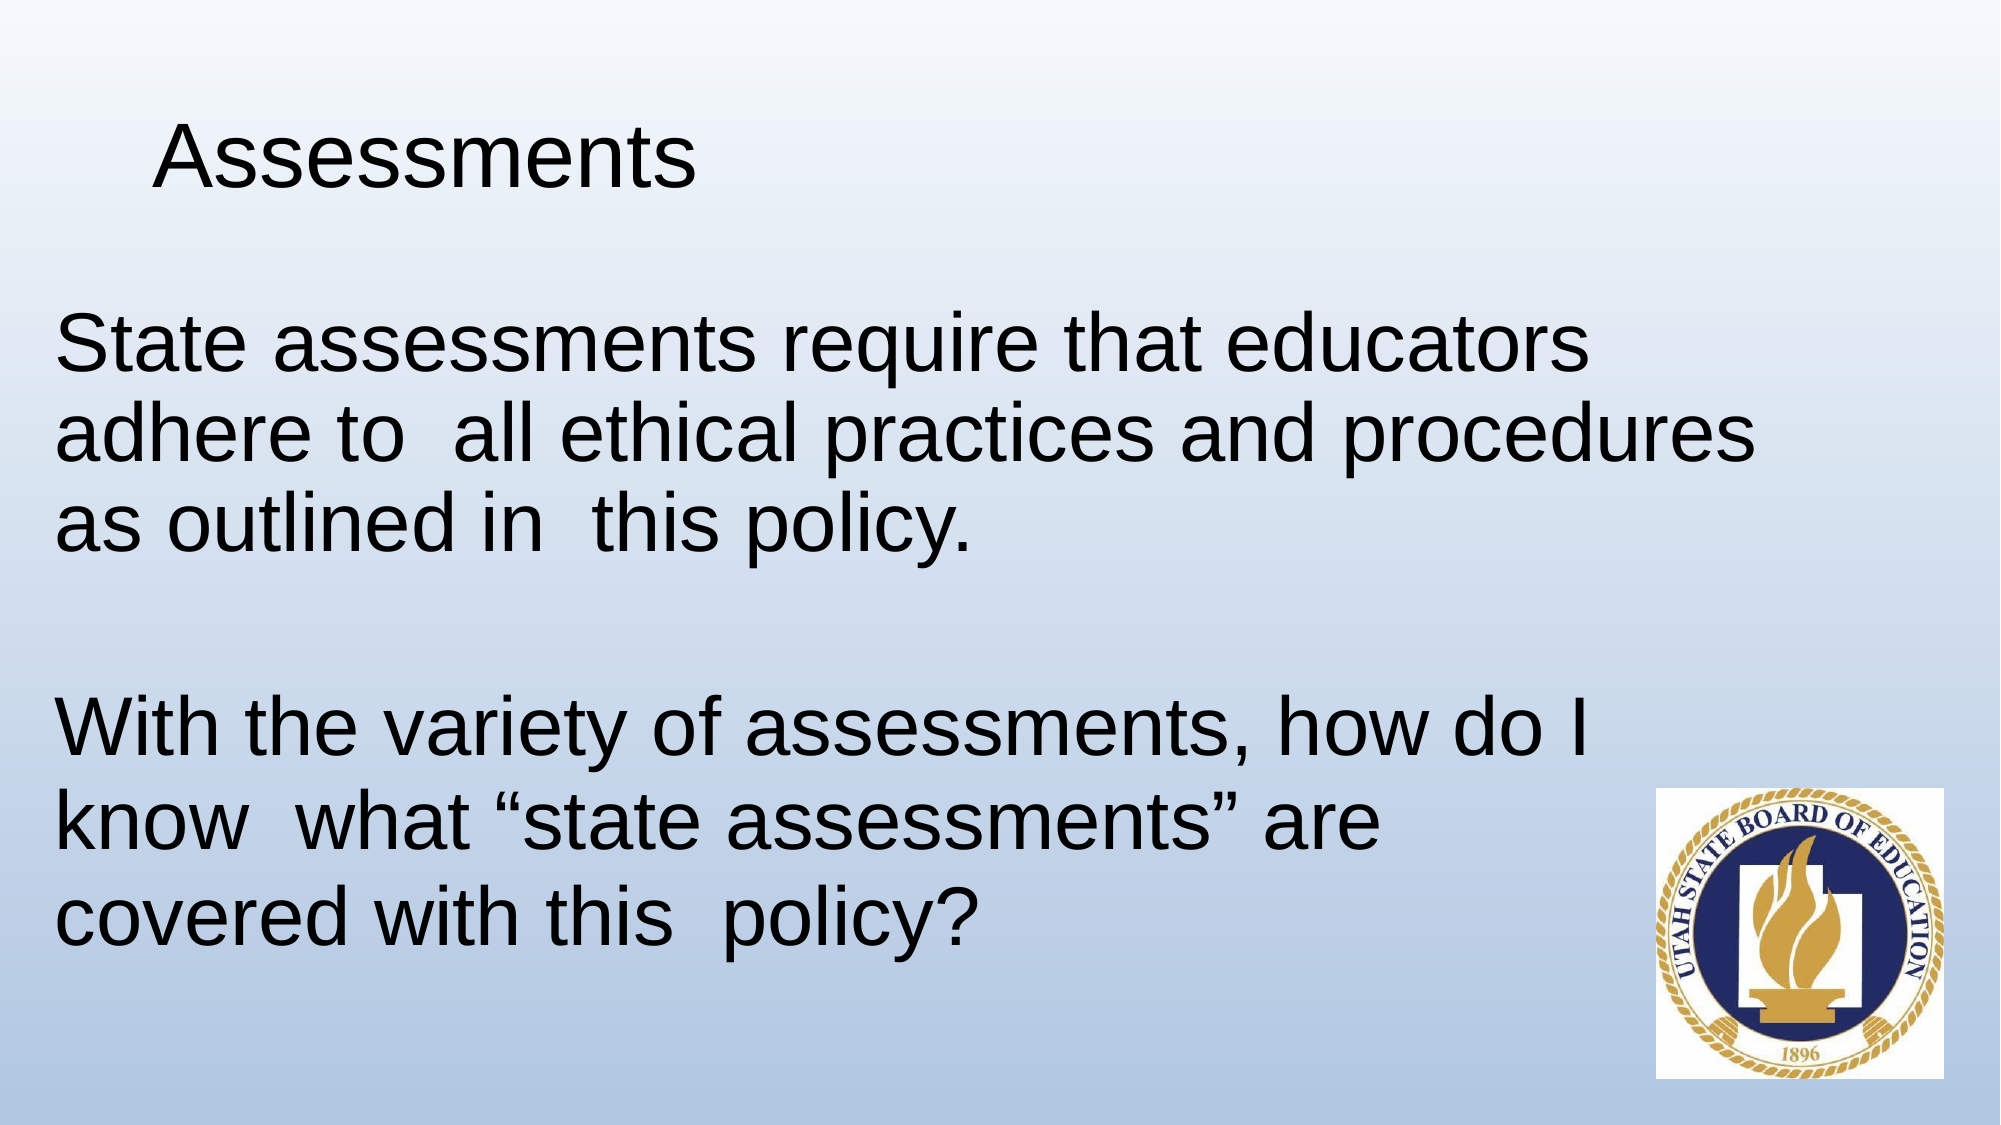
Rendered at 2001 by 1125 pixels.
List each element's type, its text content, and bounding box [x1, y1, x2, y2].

picture [1655, 788, 1945, 1079]
text_box State assessments require that educators adhere to all ethical practices and procedures as outlined in this policy. With the variety of assessments, how do I know what “state assessments” are covered with this policy? [52, 284, 1775, 964]
title Assessments [150, 94, 813, 284]
